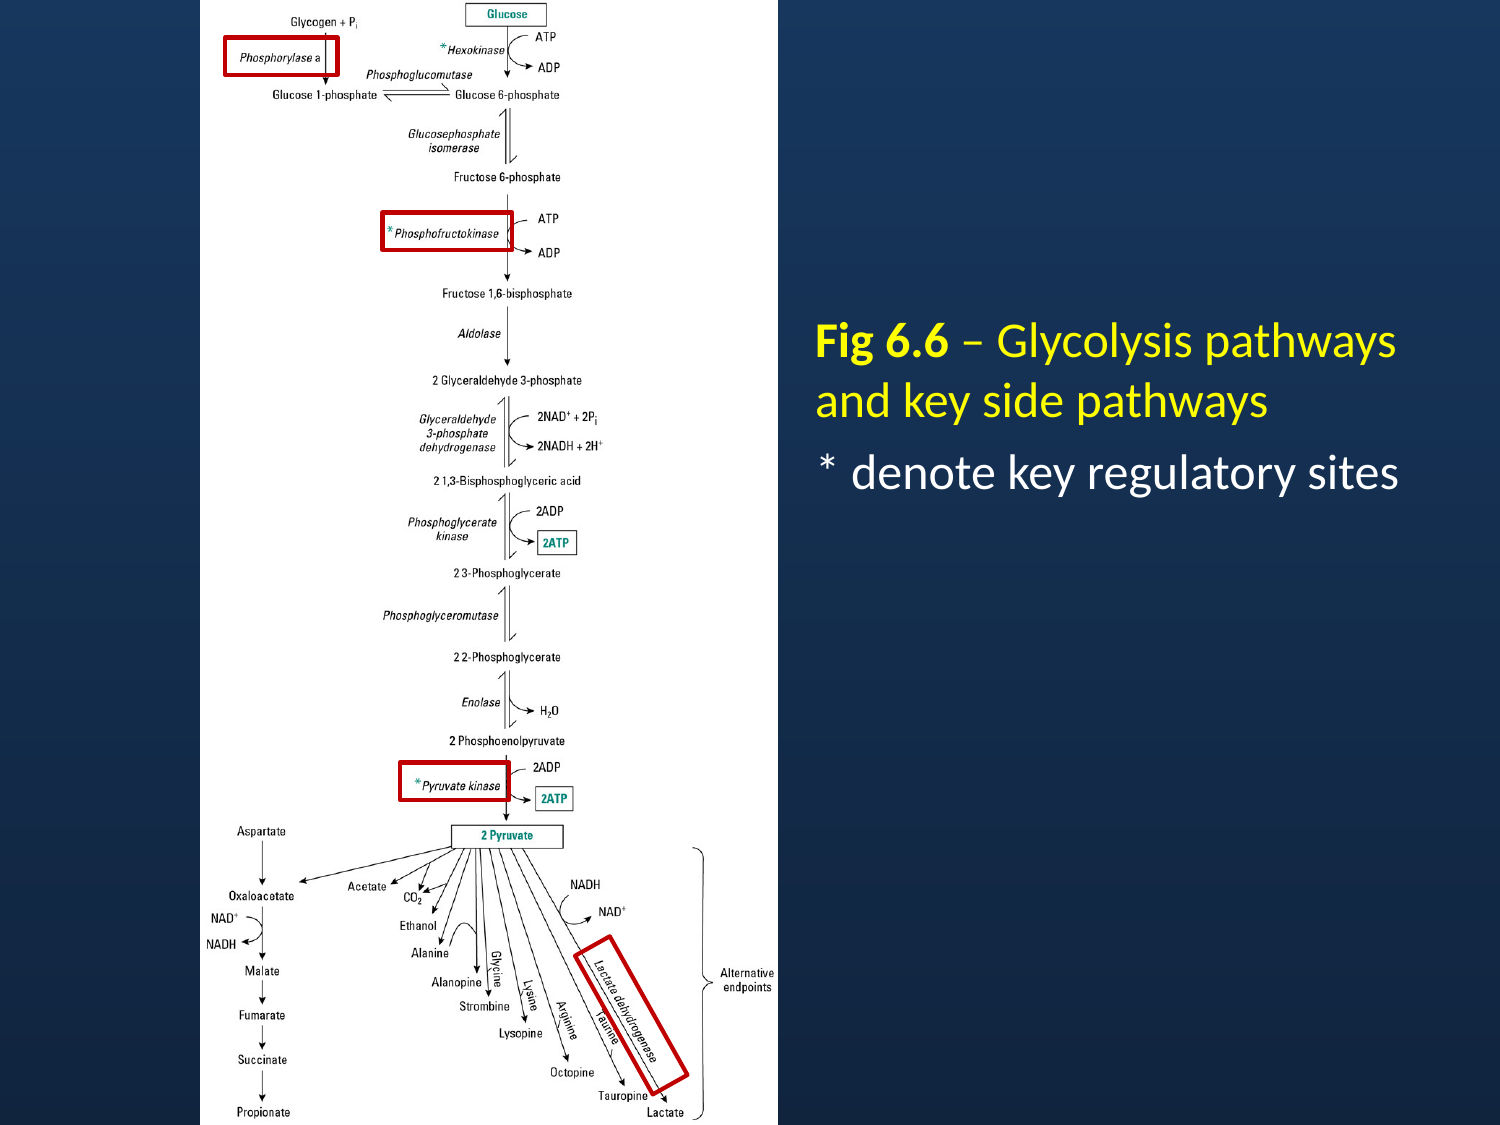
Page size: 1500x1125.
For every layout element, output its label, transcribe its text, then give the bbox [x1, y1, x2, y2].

text_box Fig 6.6 – Glycolysis pathways and key side pathways * denote key regulatory sites [800, 299, 1423, 508]
picture [199, 0, 779, 1125]
